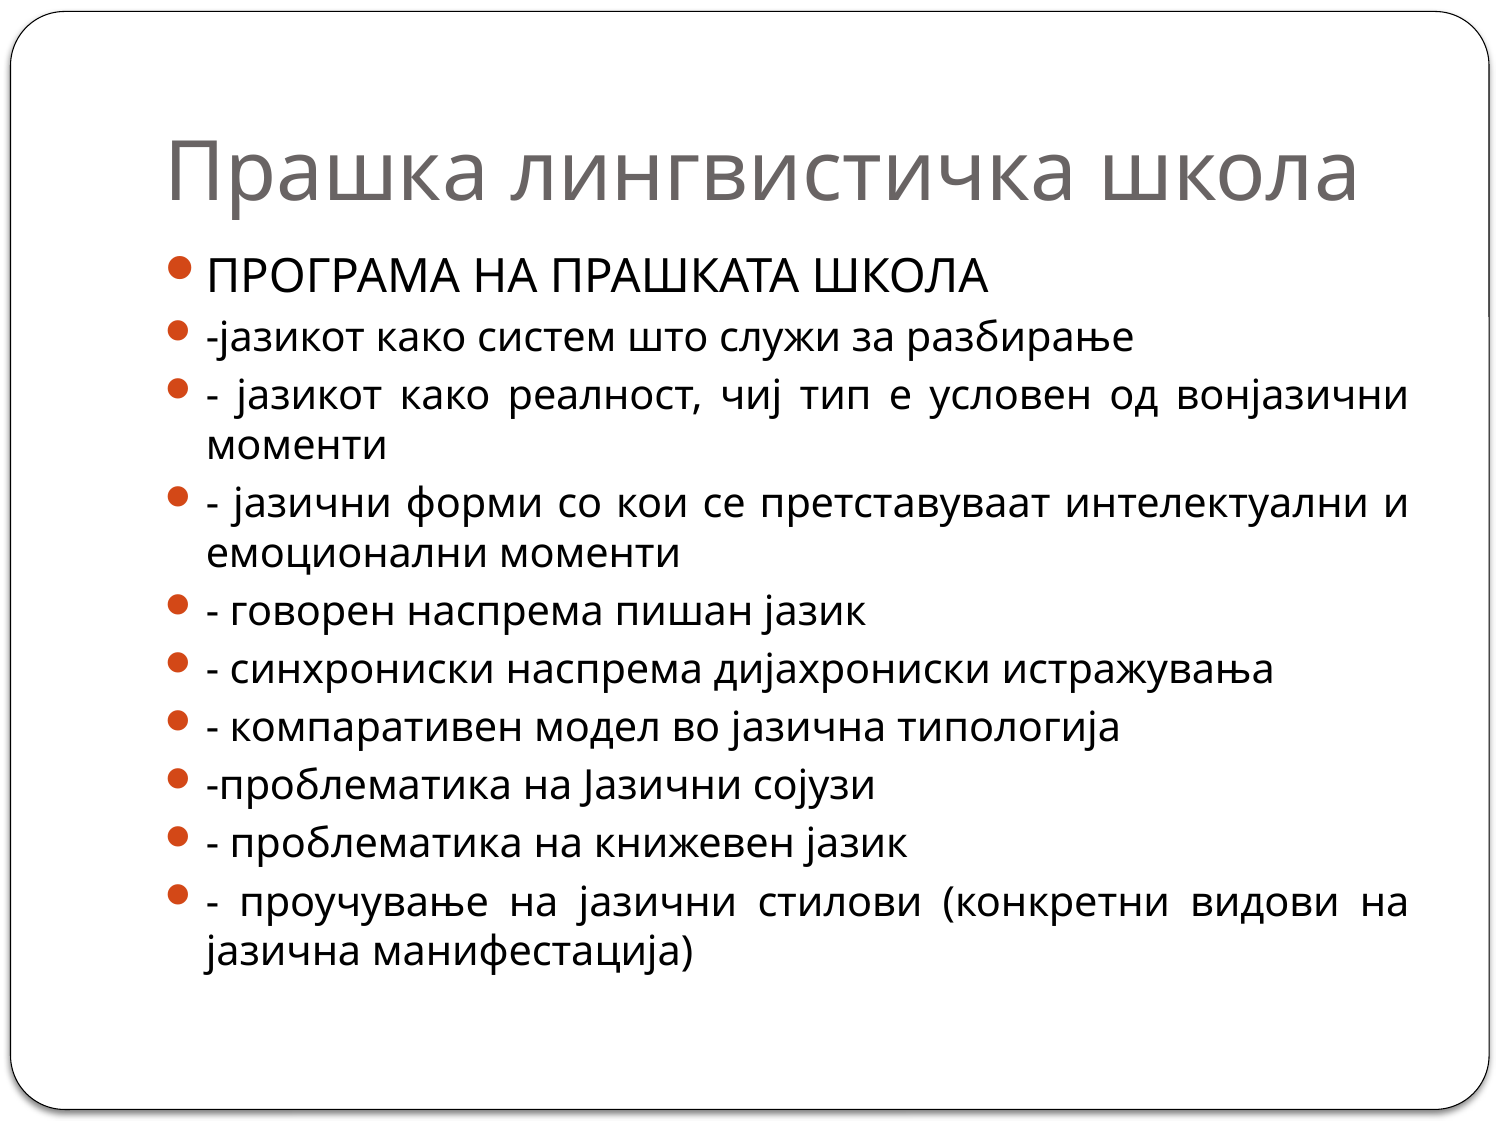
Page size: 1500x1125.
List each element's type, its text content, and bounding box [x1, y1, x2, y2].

list ПРОГРАМА НА ПРАШКАТА ШКОЛА -јазикот како систем што служи за разбирање - јазикот како реалност, чиј тип е условен од вонјазични моменти - јазични форми со кои се претставуваат интелектуални и емоционални моменти - говорен наспрема пишан јазик - синхрониски наспрема дијахрониски истражувања - компаративен модел во јазична типологија -проблематика на Јазични сојузи - проблематика на книжевен јазик - проучување на јазични стилови (конкретни видови на јазична манифестација) [150, 237, 1425, 988]
title Прашка лингвистичка школа [150, 45, 1425, 233]
